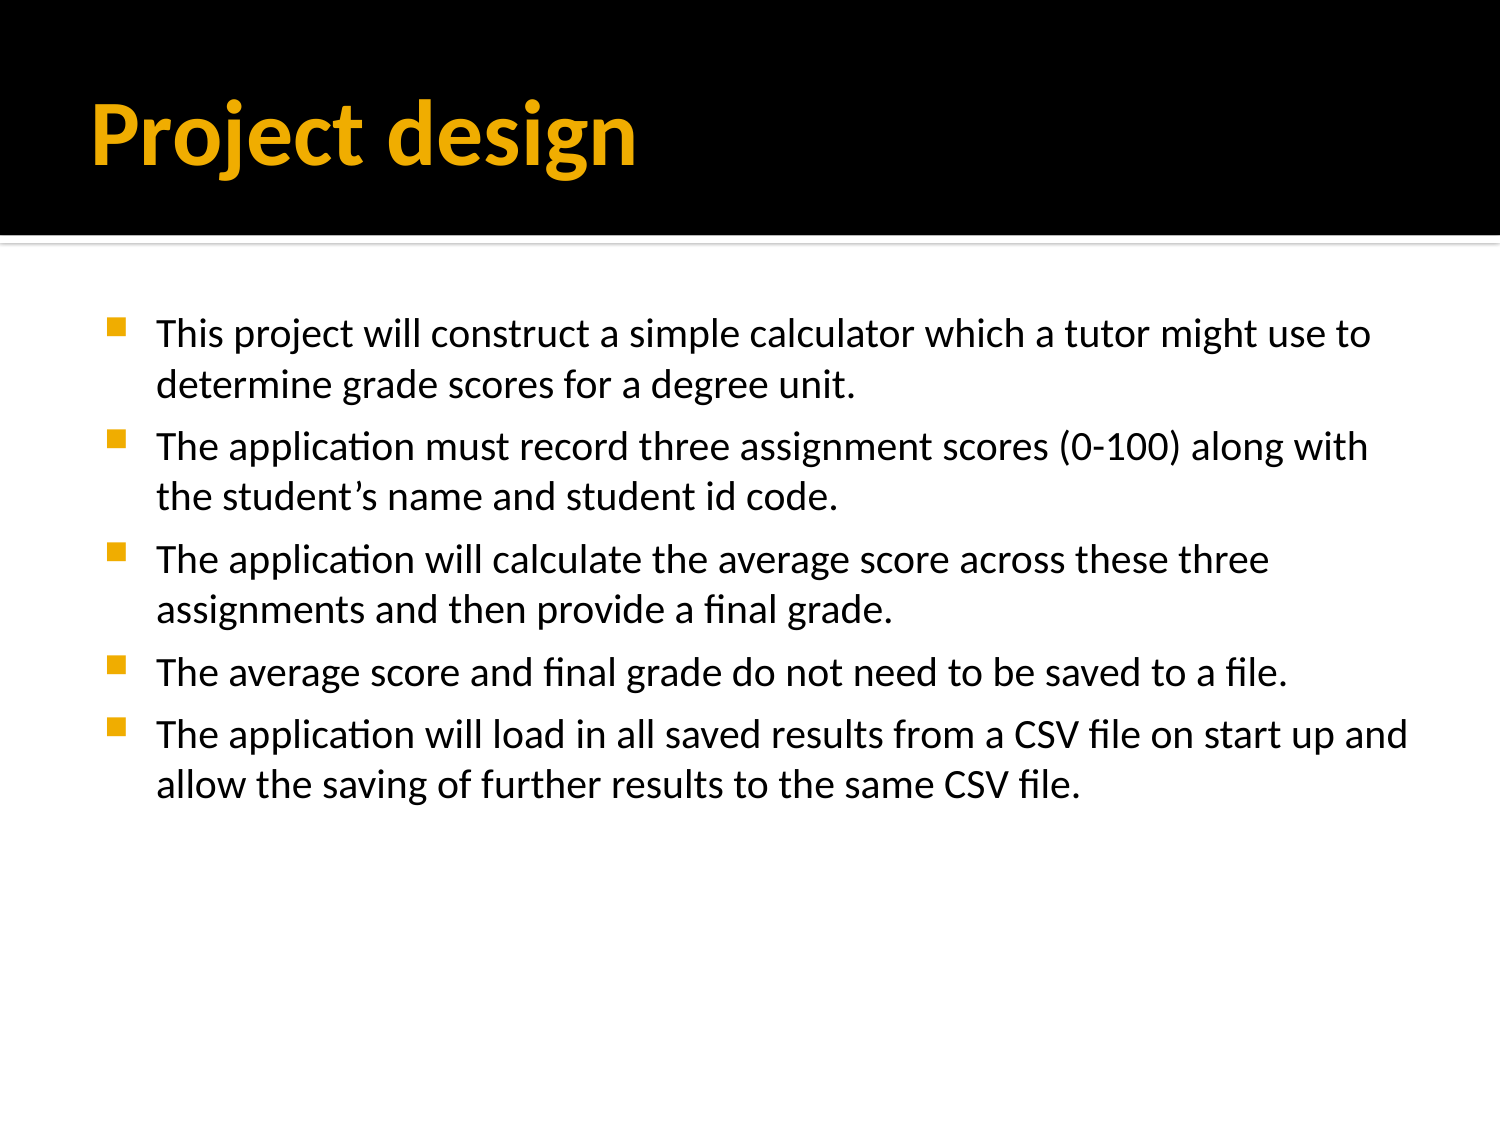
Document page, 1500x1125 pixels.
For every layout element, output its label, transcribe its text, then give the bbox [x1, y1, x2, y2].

title Project design [75, 25, 1425, 231]
list This project will construct a simple calculator which a tutor might use to determine grade scores for a degree unit. The application must record three assignment scores (0-100) along with the student’s name and student id code. The application will calculate the average score across these three assignments and then provide a final grade. The average score and final grade do not need to be saved to a file. The application will load in all saved results from a CSV file on start up and allow the saving of further results to the same CSV file. [75, 291, 1425, 1050]
